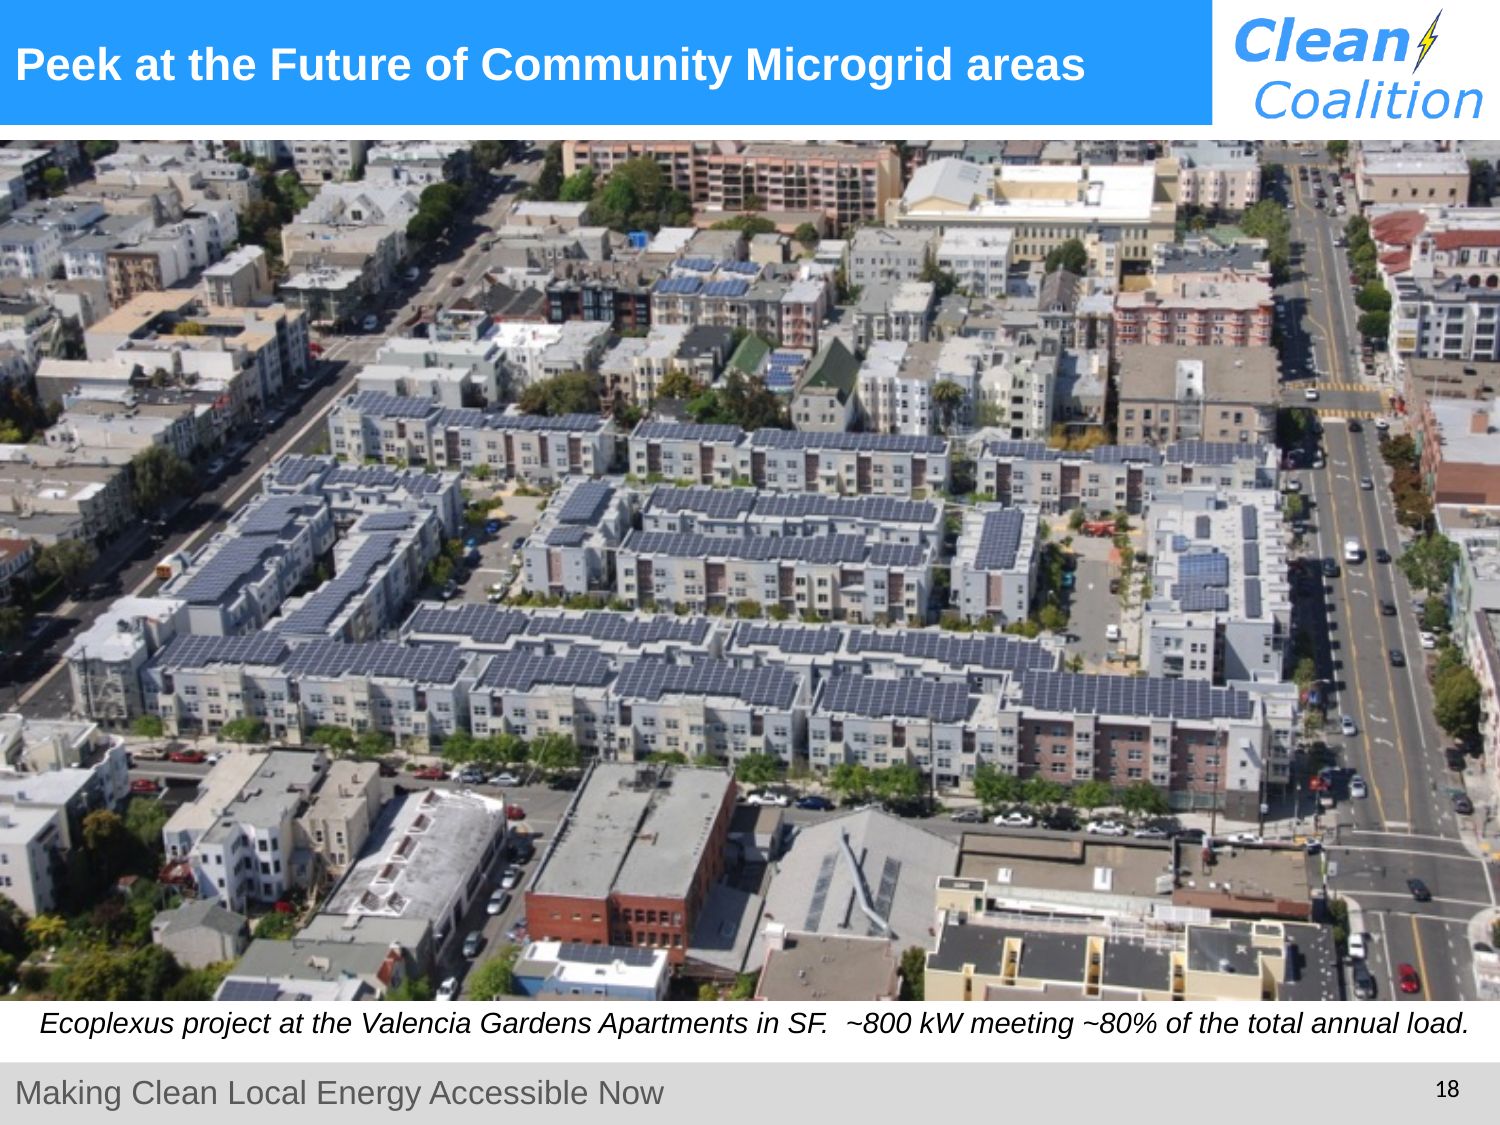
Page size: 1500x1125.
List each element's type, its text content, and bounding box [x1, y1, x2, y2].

picture [0, 139, 1500, 1054]
title Peek at the Future of Community Microgrid areas [0, 0, 1200, 125]
